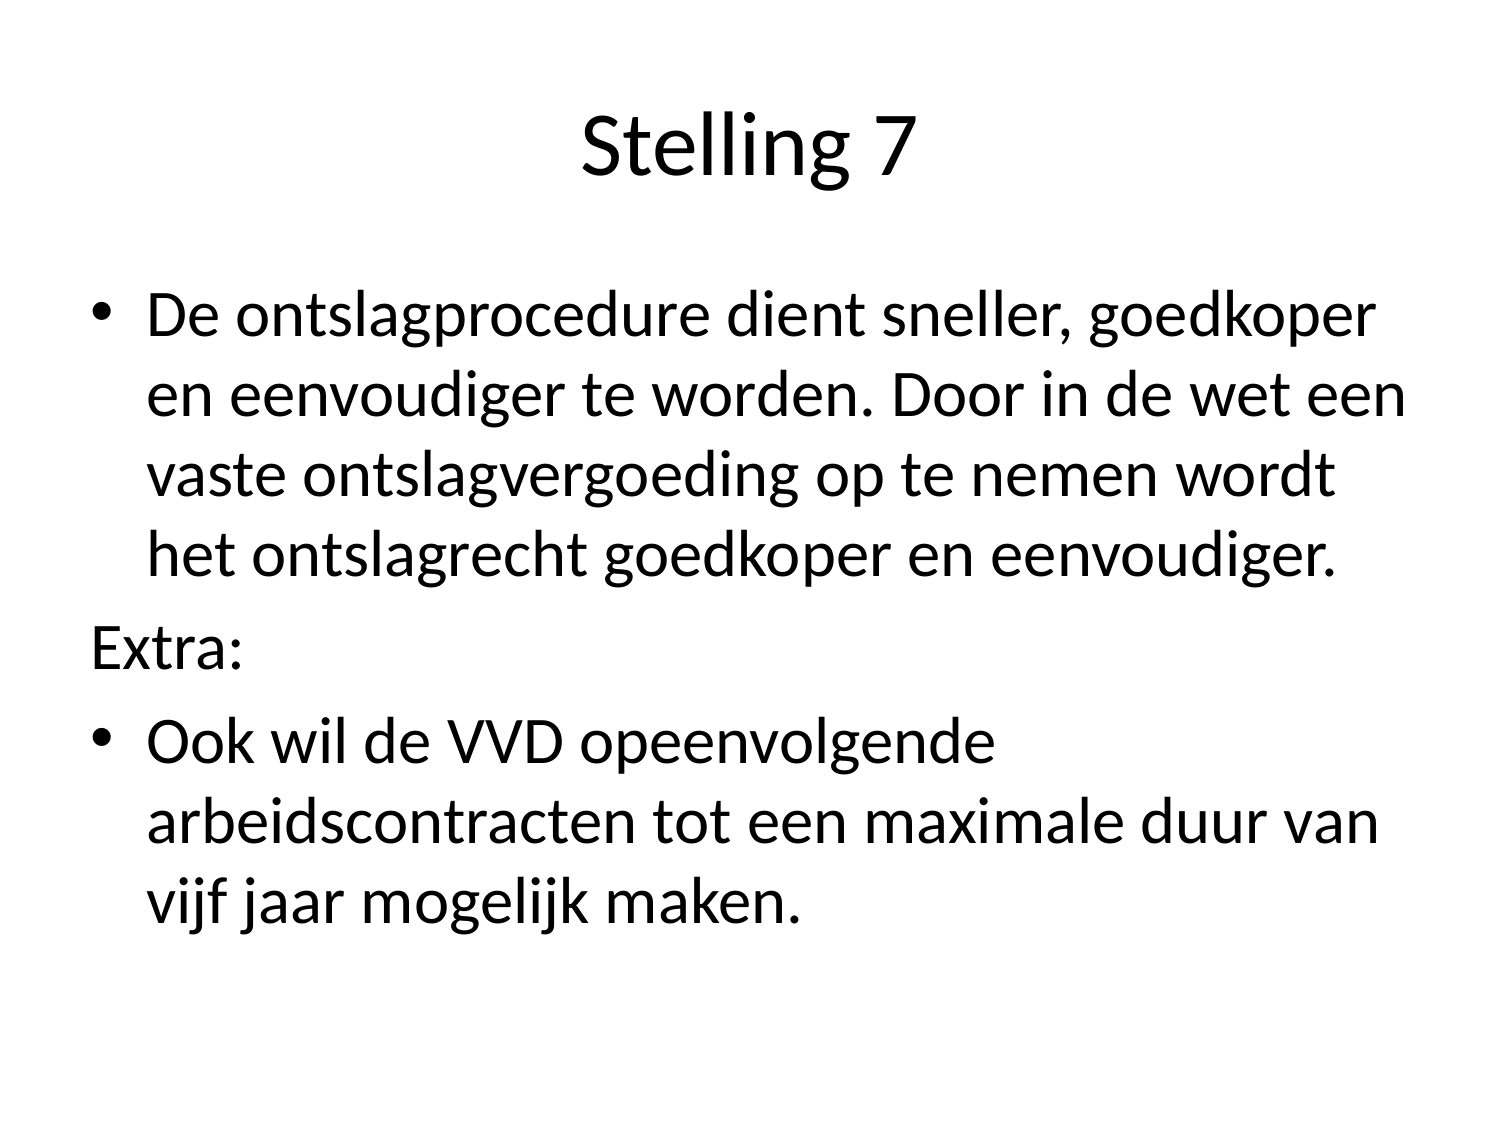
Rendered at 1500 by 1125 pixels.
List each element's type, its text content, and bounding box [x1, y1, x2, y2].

title Stelling 7 [75, 45, 1425, 233]
list De ontslagprocedure dient sneller, goedkoper en eenvoudiger te worden. Door in de wet een vaste ontslagvergoeding op te nemen wordt het ontslagrecht goedkoper en eenvoudiger. Extra: Ook wil de VVD opeenvolgende arbeidscontracten tot een maximale duur van vijf jaar mogelijk maken. [75, 262, 1425, 1005]
